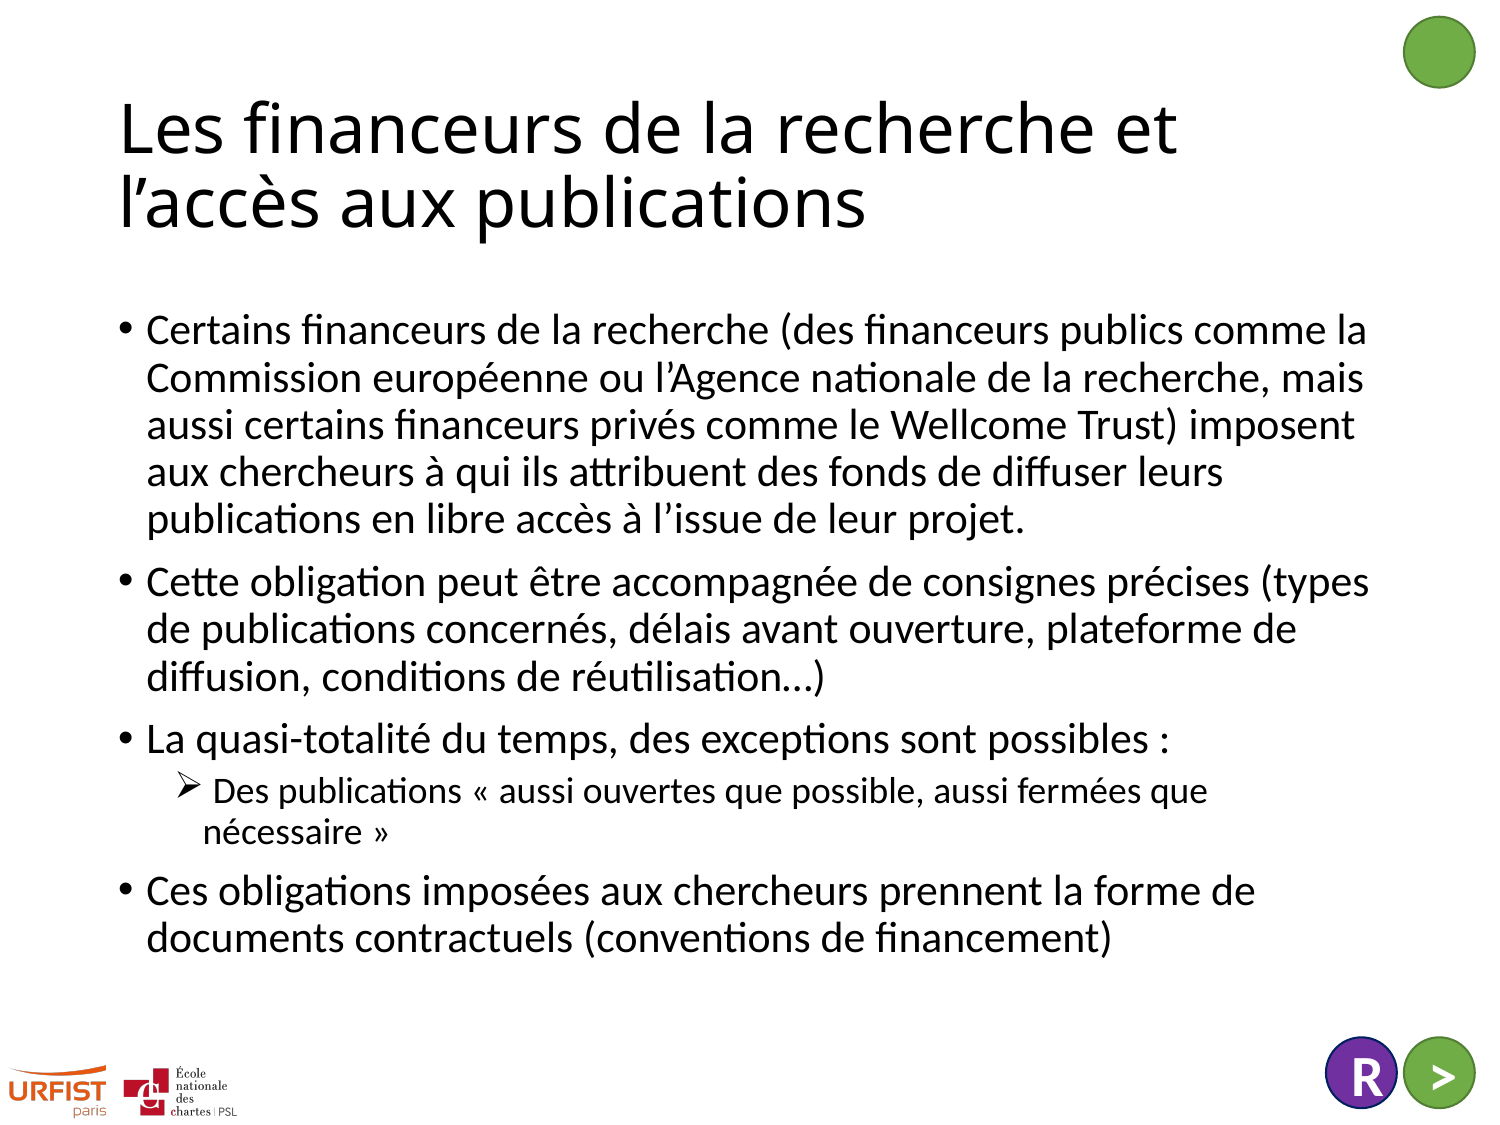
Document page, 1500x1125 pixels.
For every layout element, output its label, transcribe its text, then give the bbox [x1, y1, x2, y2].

text_box [1402, 15, 1476, 89]
title Les financeurs de la recherche et l’accès aux publications [103, 59, 1397, 278]
list Certains financeurs de la recherche (des financeurs publics comme la Commission européenne ou l’Agence nationale de la recherche, mais aussi certains financeurs privés comme le Wellcome Trust) imposent aux chercheurs à qui ils attribuent des fonds de diffuser leurs publications en libre accès à l’issue de leur projet. Cette obligation peut être accompagnée de consignes précises (types de publications concernés, délais avant ouverture, plateforme de diffusion, conditions de réutilisation…) La quasi-totalité du temps, des exceptions sont possibles : Des publications « aussi ouvertes que possible, aussi fermées que nécessaire » Ces obligations imposées aux chercheurs prennent la forme de documents contractuels (conventions de financement) [103, 299, 1397, 1014]
text_box R [1324, 1036, 1398, 1110]
text_box > [1402, 1036, 1476, 1110]
picture [7, 1065, 239, 1121]
